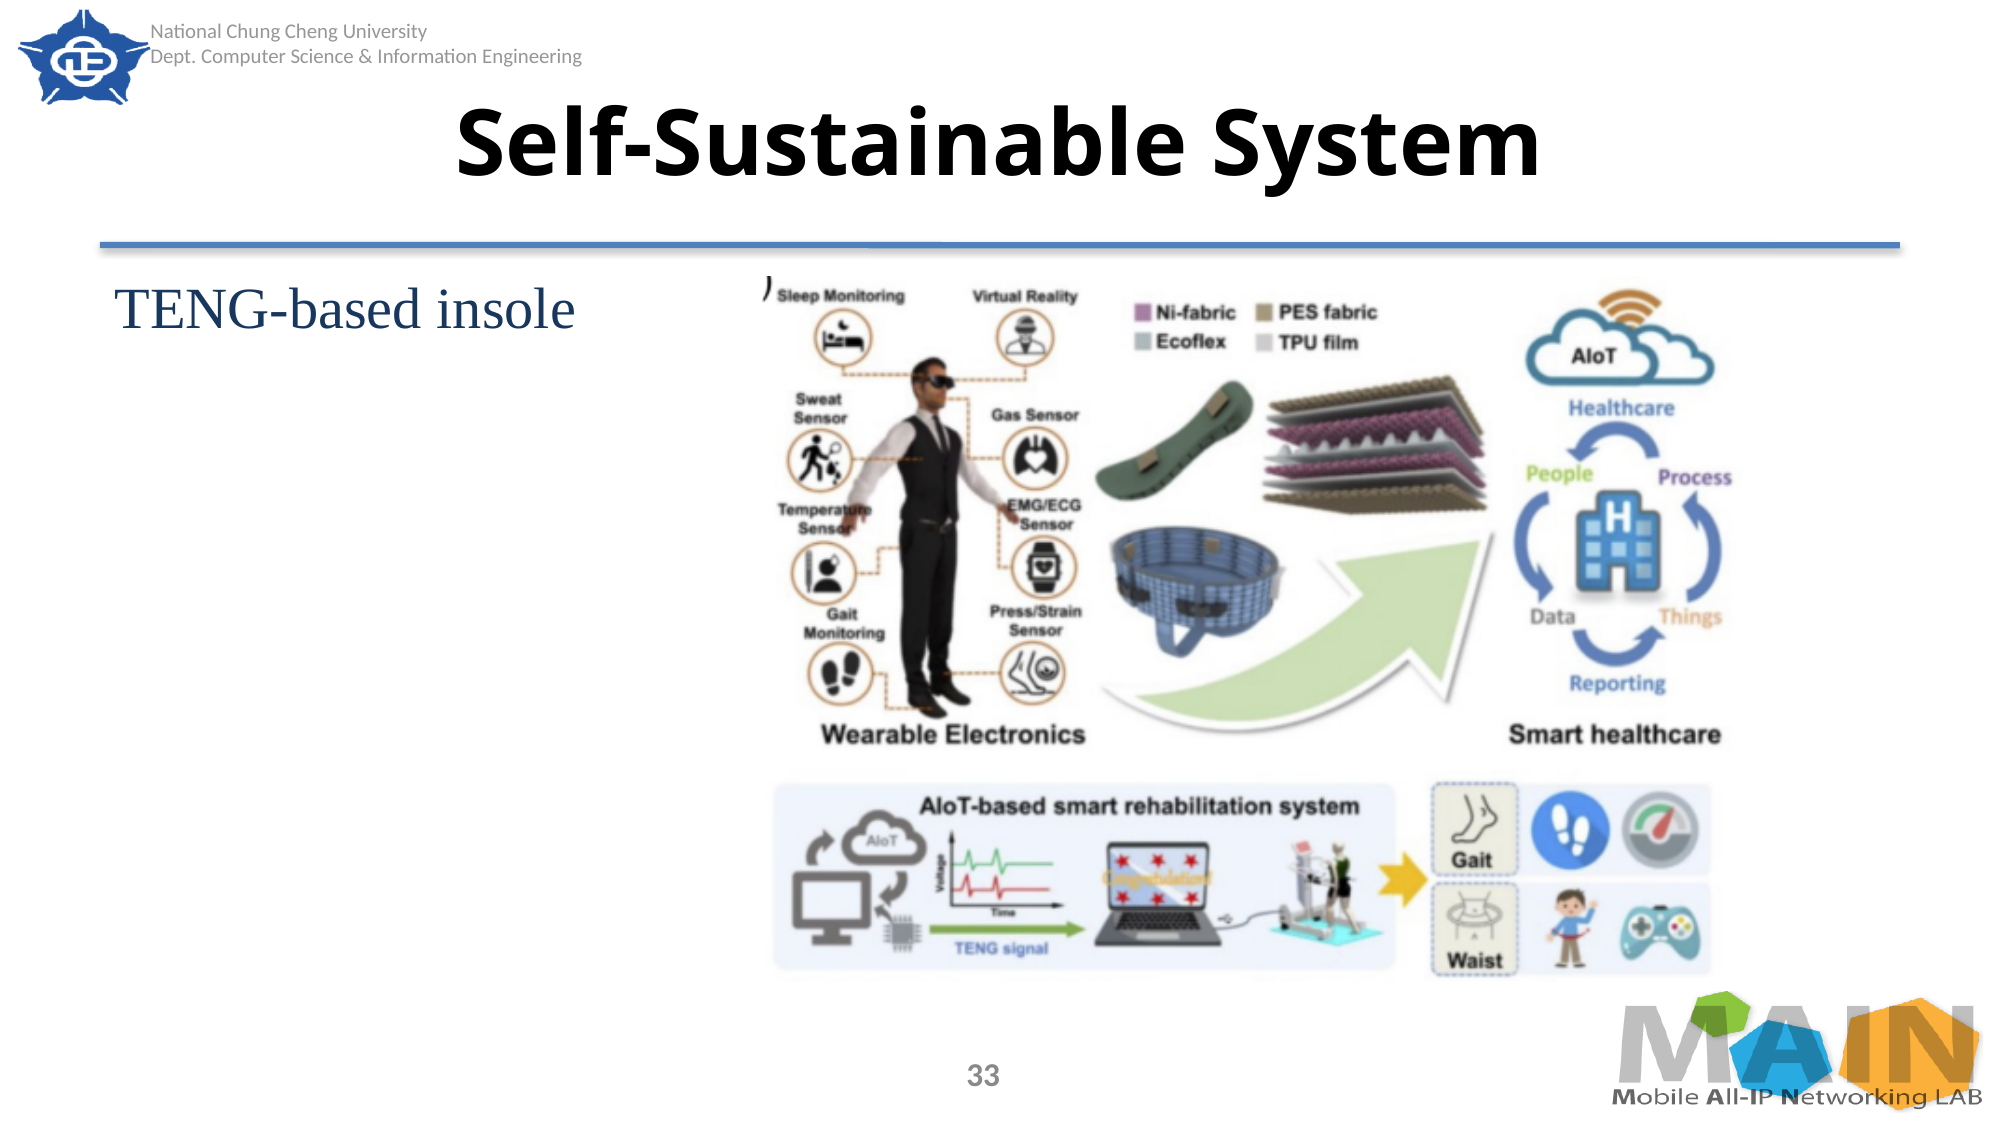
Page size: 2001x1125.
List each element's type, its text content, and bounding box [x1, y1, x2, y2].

title Self-Sustainable System [99, 44, 1901, 233]
picture [1400, 987, 1984, 1113]
picture [762, 276, 1751, 991]
slide_number 33 [750, 1042, 1217, 1103]
picture [0, 0, 168, 113]
list TENG-based insole [99, 262, 1901, 1006]
